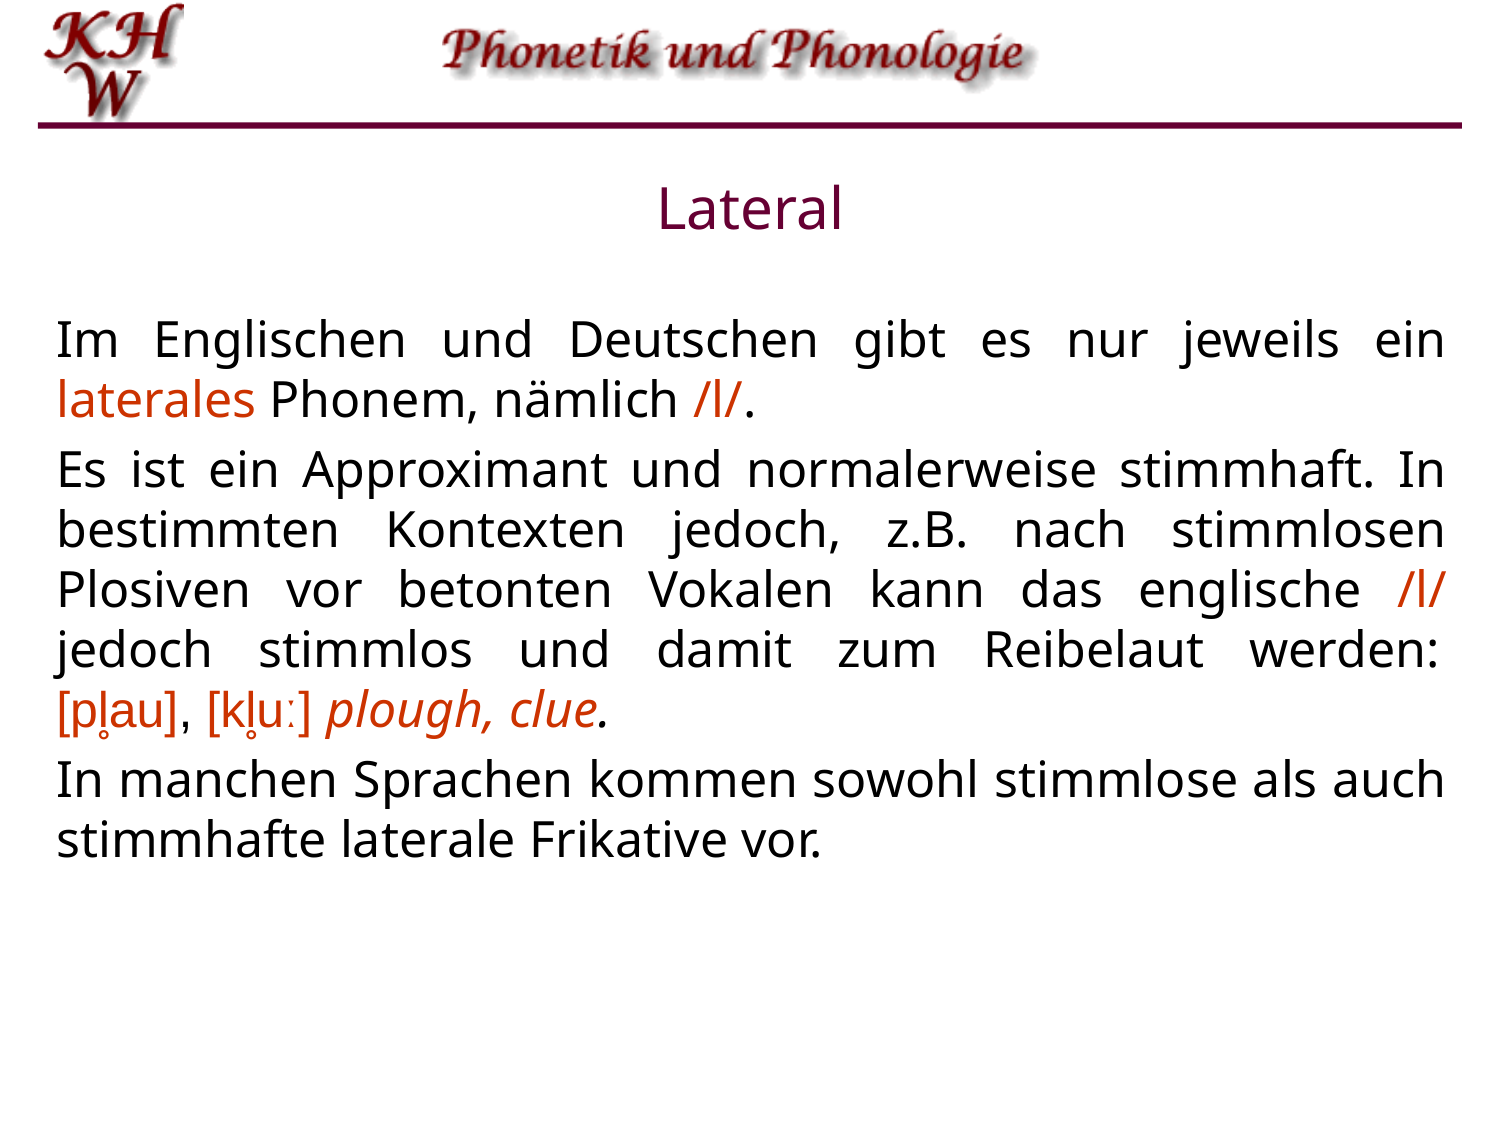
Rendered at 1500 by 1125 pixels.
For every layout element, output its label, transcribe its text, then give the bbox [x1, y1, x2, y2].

picture [442, 18, 1046, 105]
picture [42, 0, 184, 122]
title Lateral [41, 125, 1459, 288]
list Im Englischen und Deutschen gibt es nur jeweils ein laterales Phonem, nämlich /l/. Es ist ein Approximant und normalerweise stimmhaft. In bestimmten Kontexten jedoch, z.B. nach stimmlosen Plosiven vor betonten Vokalen kann das englische /l/ jedoch stimmlos und damit zum Reibelaut werden: [pl̥au], [kl̥uː] plough, clue. In manchen Sprachen kommen sowohl stimmlose als auch stimmhafte laterale Frikative vor. [41, 300, 1463, 988]
